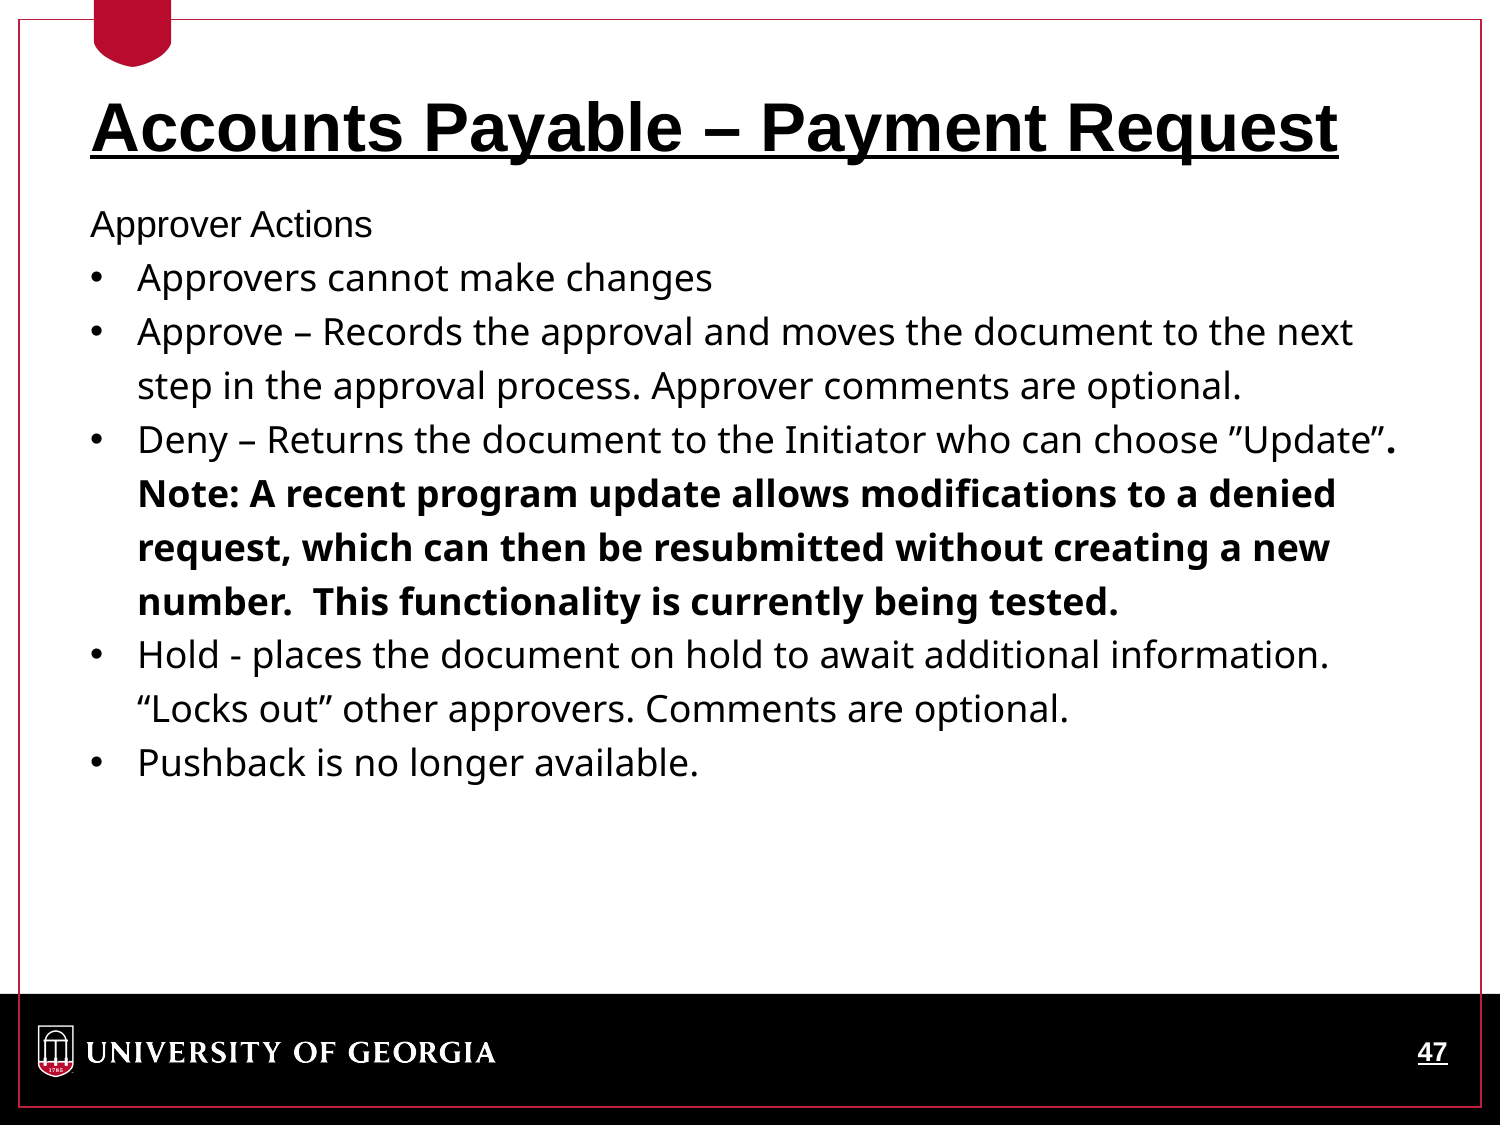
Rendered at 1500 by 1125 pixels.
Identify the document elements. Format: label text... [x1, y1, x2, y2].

picture [9, 975, 521, 1125]
picture [20, 975, 521, 1106]
list Approver Actions Approvers cannot make changes Approve – Records the approval and moves the document to the next step in the approval process. Approver comments are optional. Deny – Returns the document to the Initiator who can choose ”Update”. Note: A recent program update allows modifications to a denied request, which can then be resubmitted without creating a new number. This functionality is currently being tested. Hold - places the document on hold to await additional information. “Locks out” other approvers. Comments are optional. Pushback is no longer available. [75, 192, 1429, 913]
list Accounts Payable – Payment Request [75, 74, 1429, 192]
